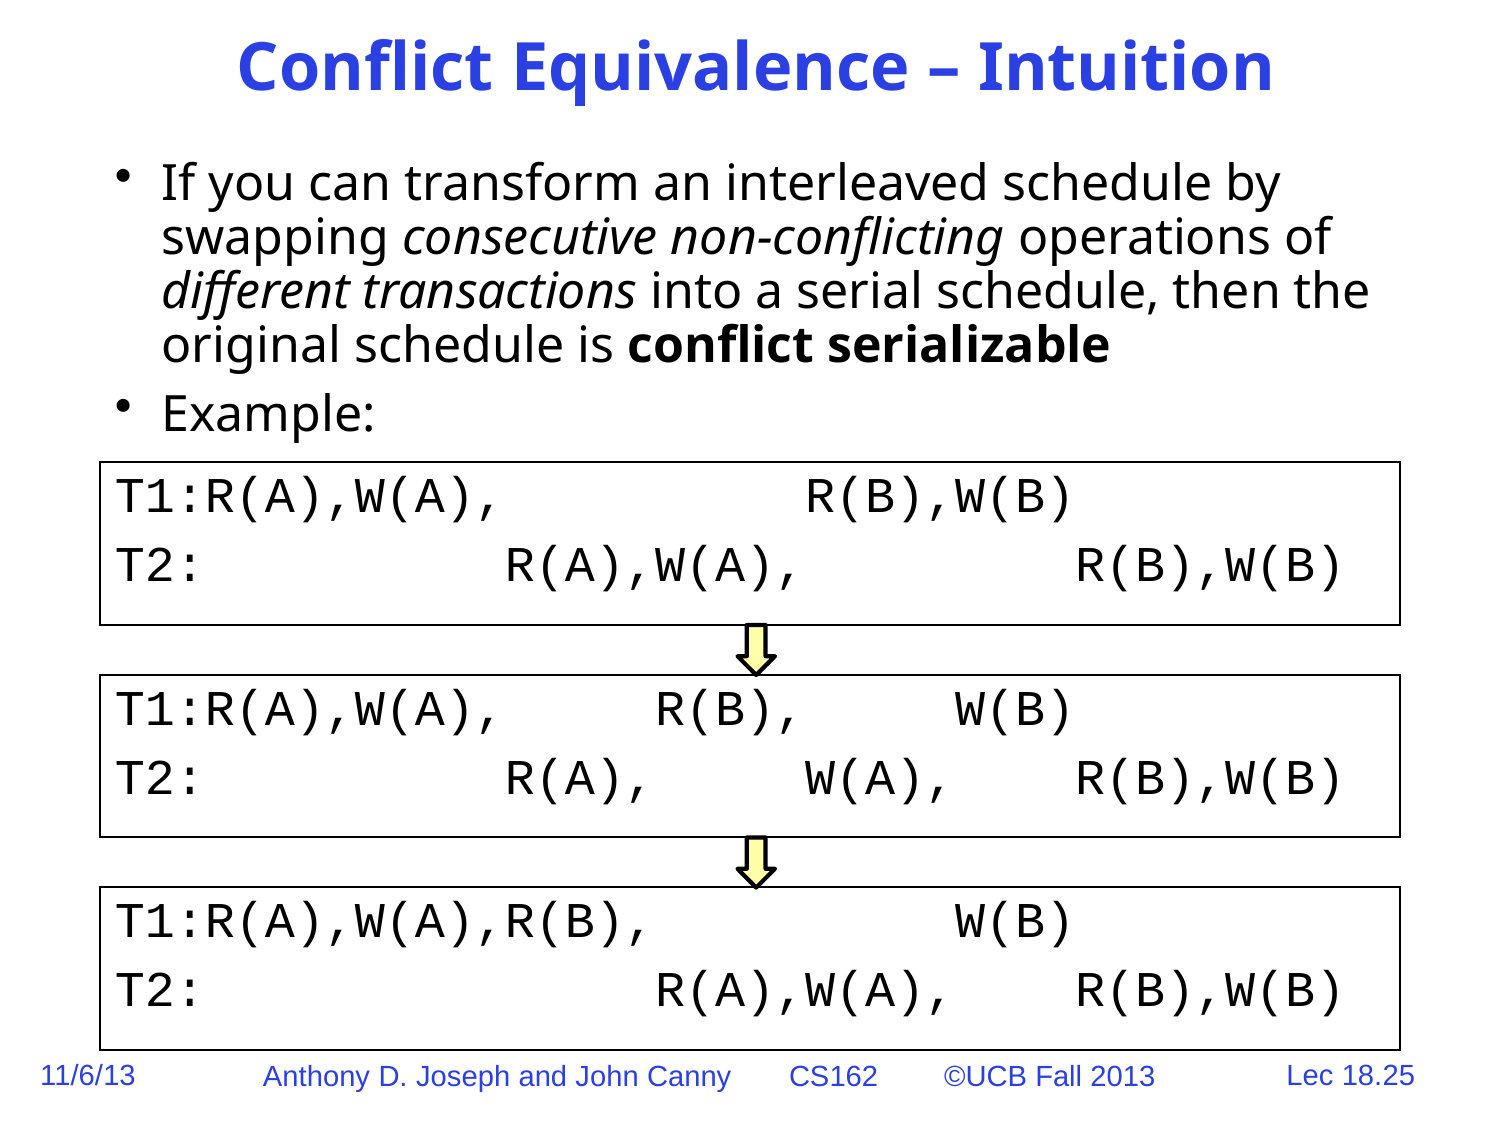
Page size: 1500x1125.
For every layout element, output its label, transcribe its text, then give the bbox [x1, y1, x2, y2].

title Conflict Equivalence – Intuition [50, 24, 1463, 113]
text_box T1:R(A),W(A), R(B),W(B) T2: R(A),W(A), R(B),W(B) [99, 462, 1400, 624]
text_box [99, 837, 1401, 1051]
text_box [99, 624, 1401, 837]
list If you can transform an interleaved schedule by swapping consecutive non-conflicting operations of different transactions into a serial schedule, then the original schedule is conflict serializable Example: [99, 149, 1400, 462]
